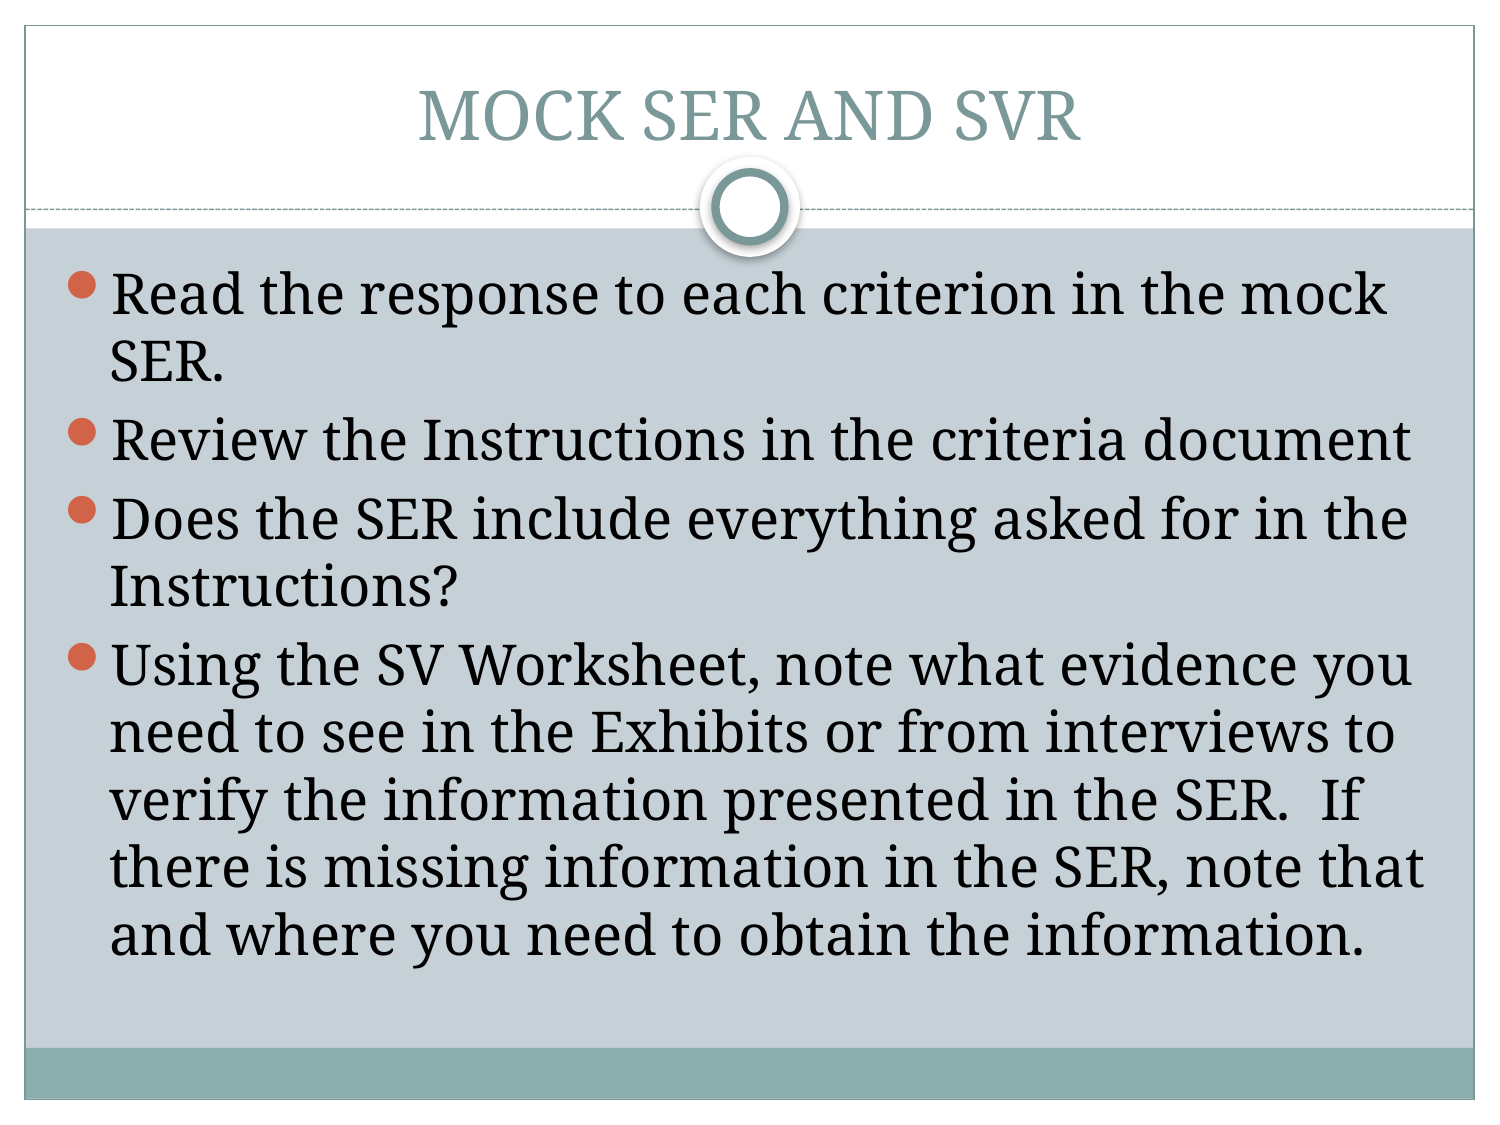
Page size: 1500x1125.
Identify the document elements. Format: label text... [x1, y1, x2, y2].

title MOCK SER AND SVR [49, 37, 1450, 162]
list Read the response to each criterion in the mock SER. Review the Instructions in the criteria document Does the SER include everything asked for in the Instructions? Using the SV Worksheet, note what evidence you need to see in the Exhibits or from interviews to verify the information presented in the SER. If there is missing information in the SER, note that and where you need to obtain the information. [49, 250, 1445, 1001]
